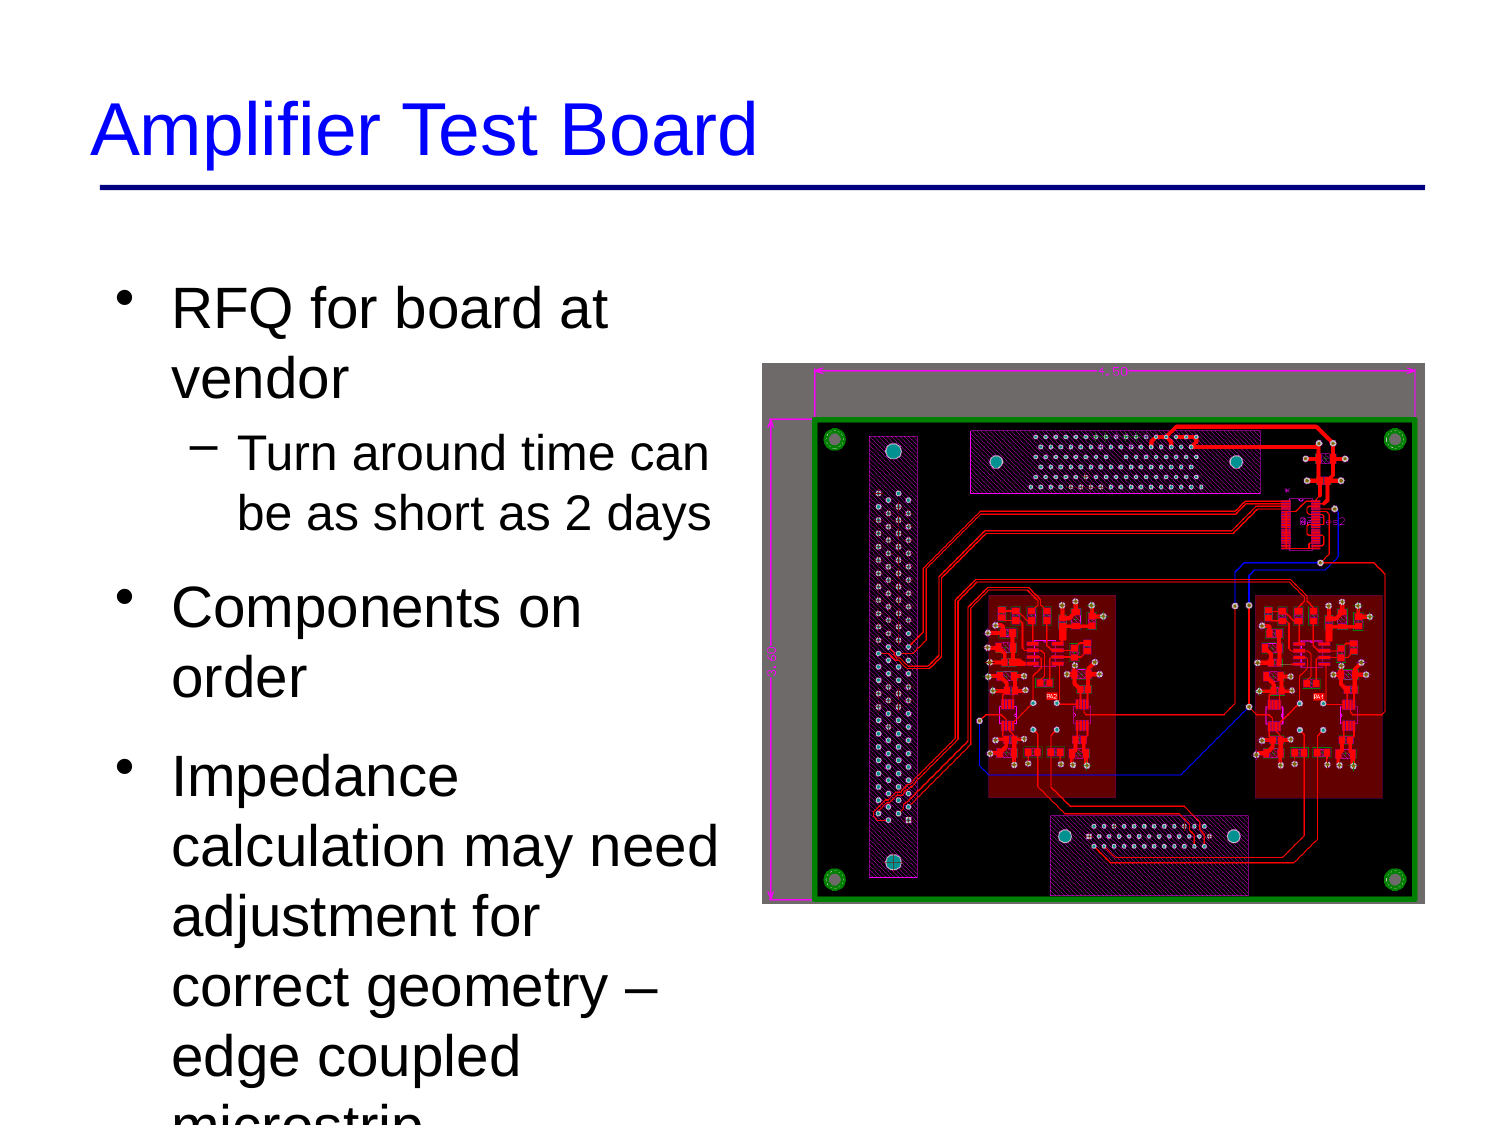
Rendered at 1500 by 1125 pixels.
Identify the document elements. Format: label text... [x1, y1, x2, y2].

title Amplifier Test Board [75, 62, 1438, 188]
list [762, 363, 1426, 905]
list RFQ for board at vendor Turn around time can be as short as 2 days Components on order Impedance calculation may need adjustment for correct geometry – edge coupled microstrip [99, 262, 750, 1000]
